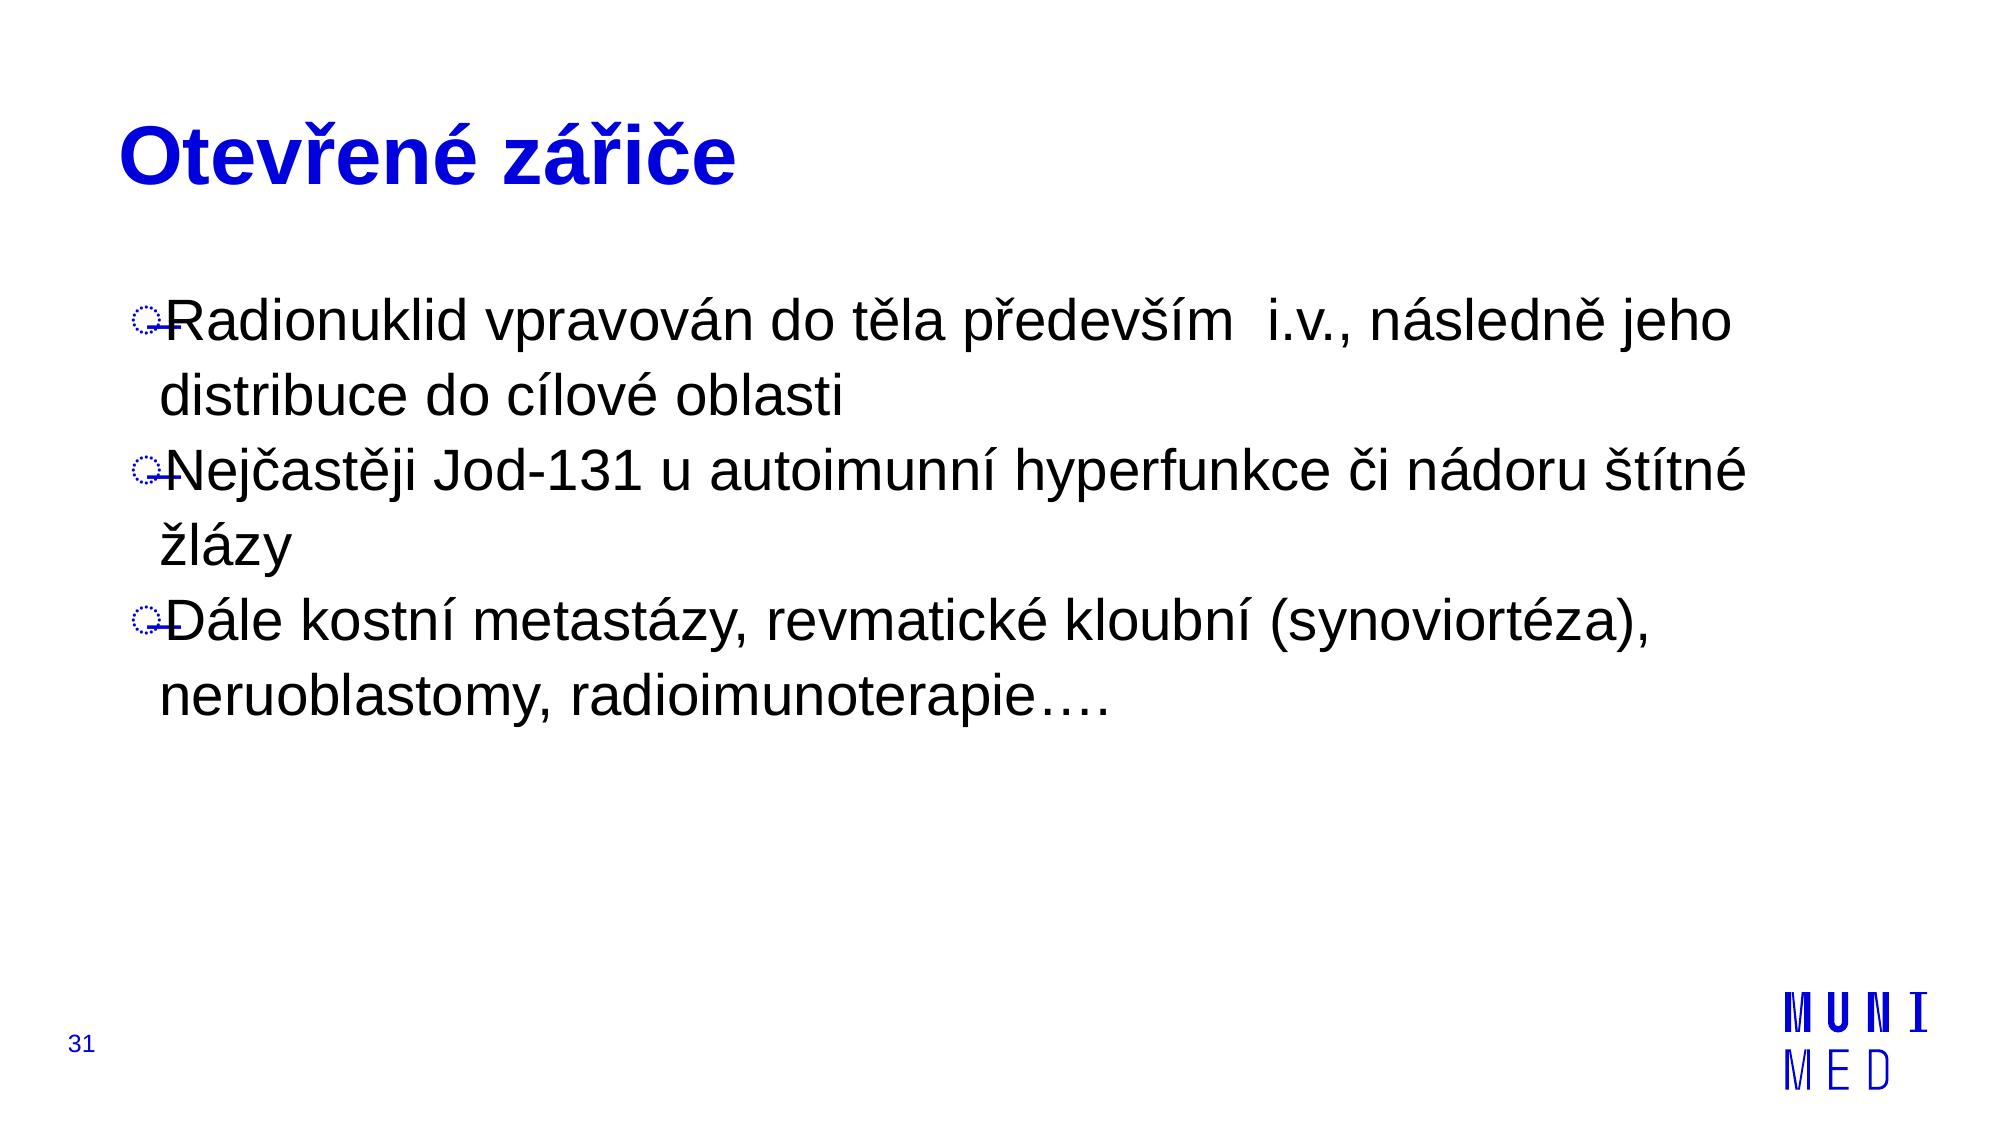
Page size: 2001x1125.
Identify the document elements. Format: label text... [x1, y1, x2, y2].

title Otevřené zářiče [118, 118, 1883, 193]
list Radionuklid vpravován do těla především i.v., následně jeho distribuce do cílové oblasti Nejčastěji Jod-131 u autoimunní hyperfunkce či nádoru štítné žlázy Dále kostní metastázy, revmatické kloubní (synoviortéza), neruoblastomy, radioimunoterapie…. [118, 277, 1883, 957]
slide_number 31 [67, 1021, 110, 1063]
